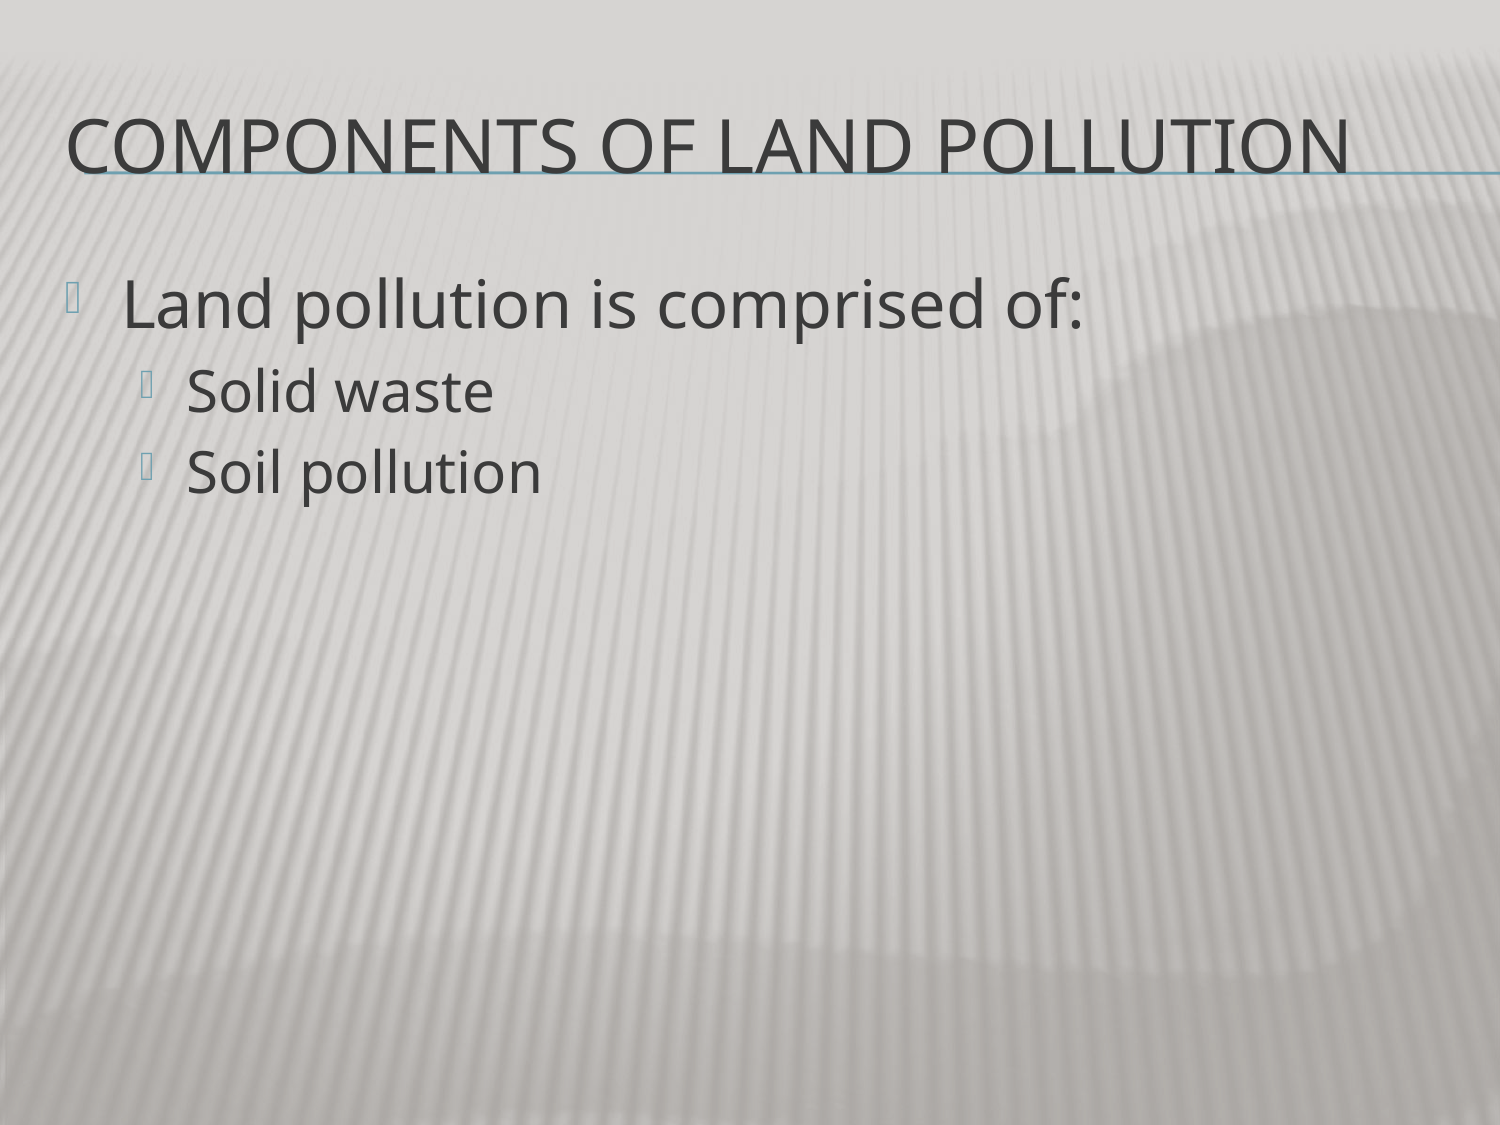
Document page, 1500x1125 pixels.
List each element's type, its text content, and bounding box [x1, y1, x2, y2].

list Land pollution is comprised of: Solid waste Soil pollution [50, 254, 1475, 998]
title Components of land pollution [50, 75, 1475, 213]
